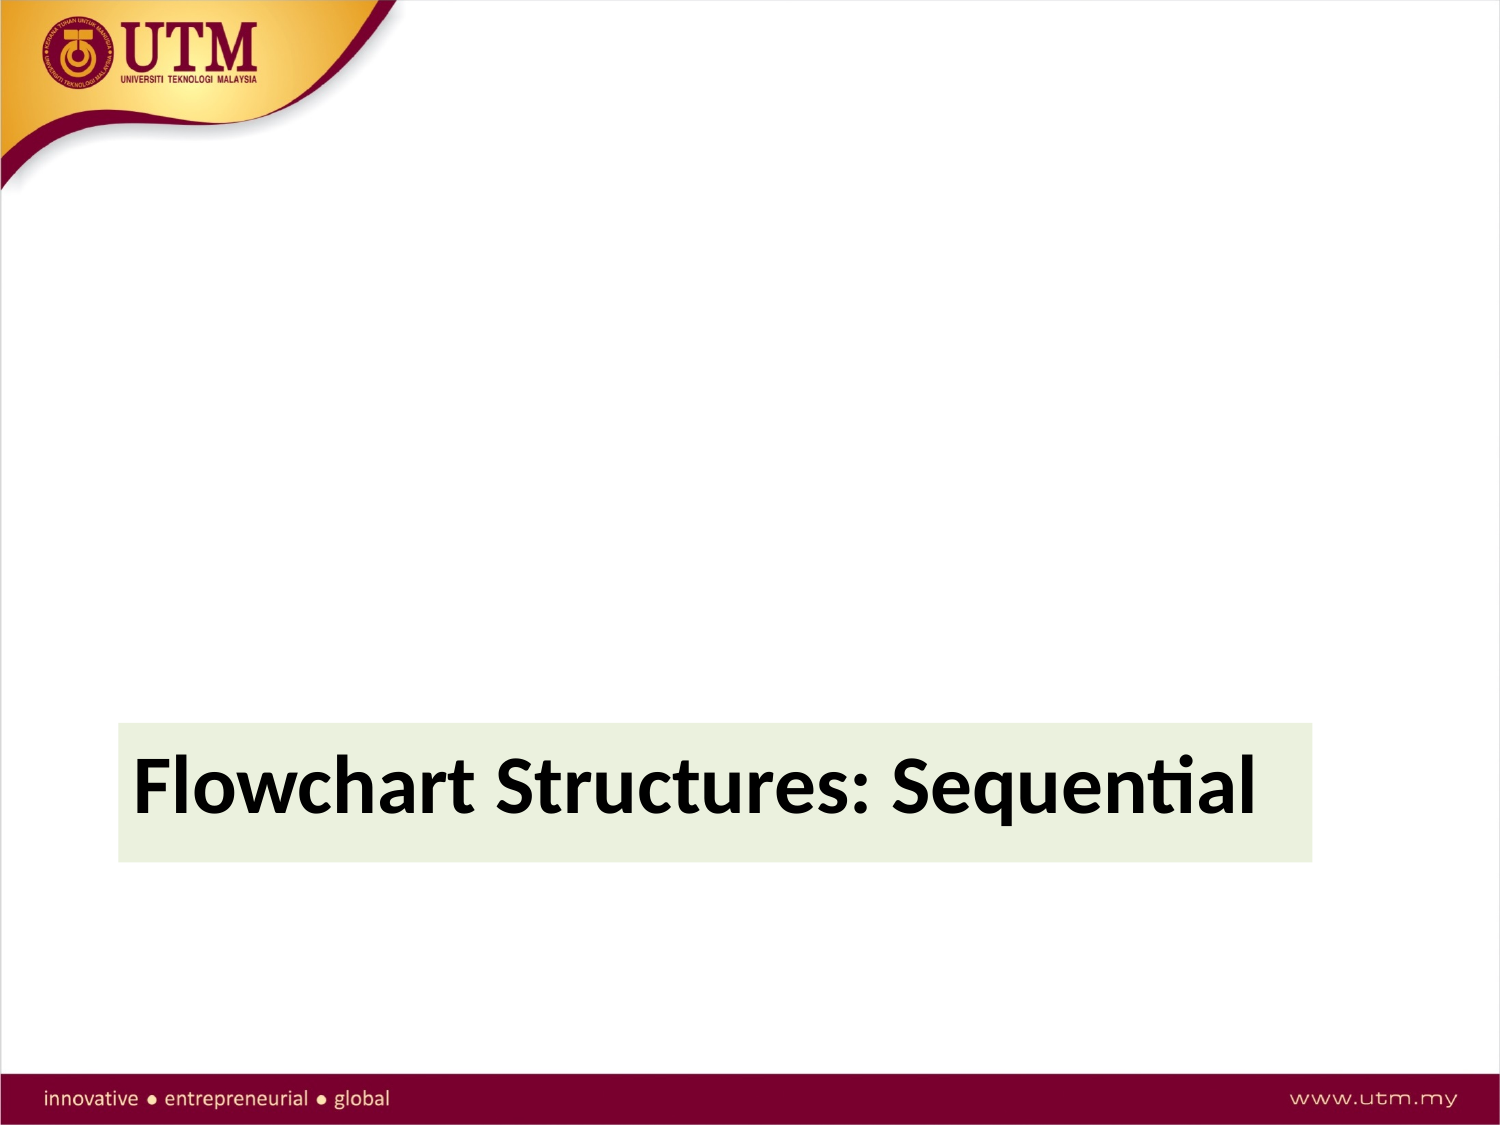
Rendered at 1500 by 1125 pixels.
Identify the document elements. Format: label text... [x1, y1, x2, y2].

title Flowchart Structures: Sequential [118, 722, 1313, 863]
picture [0, 0, 1500, 1125]
